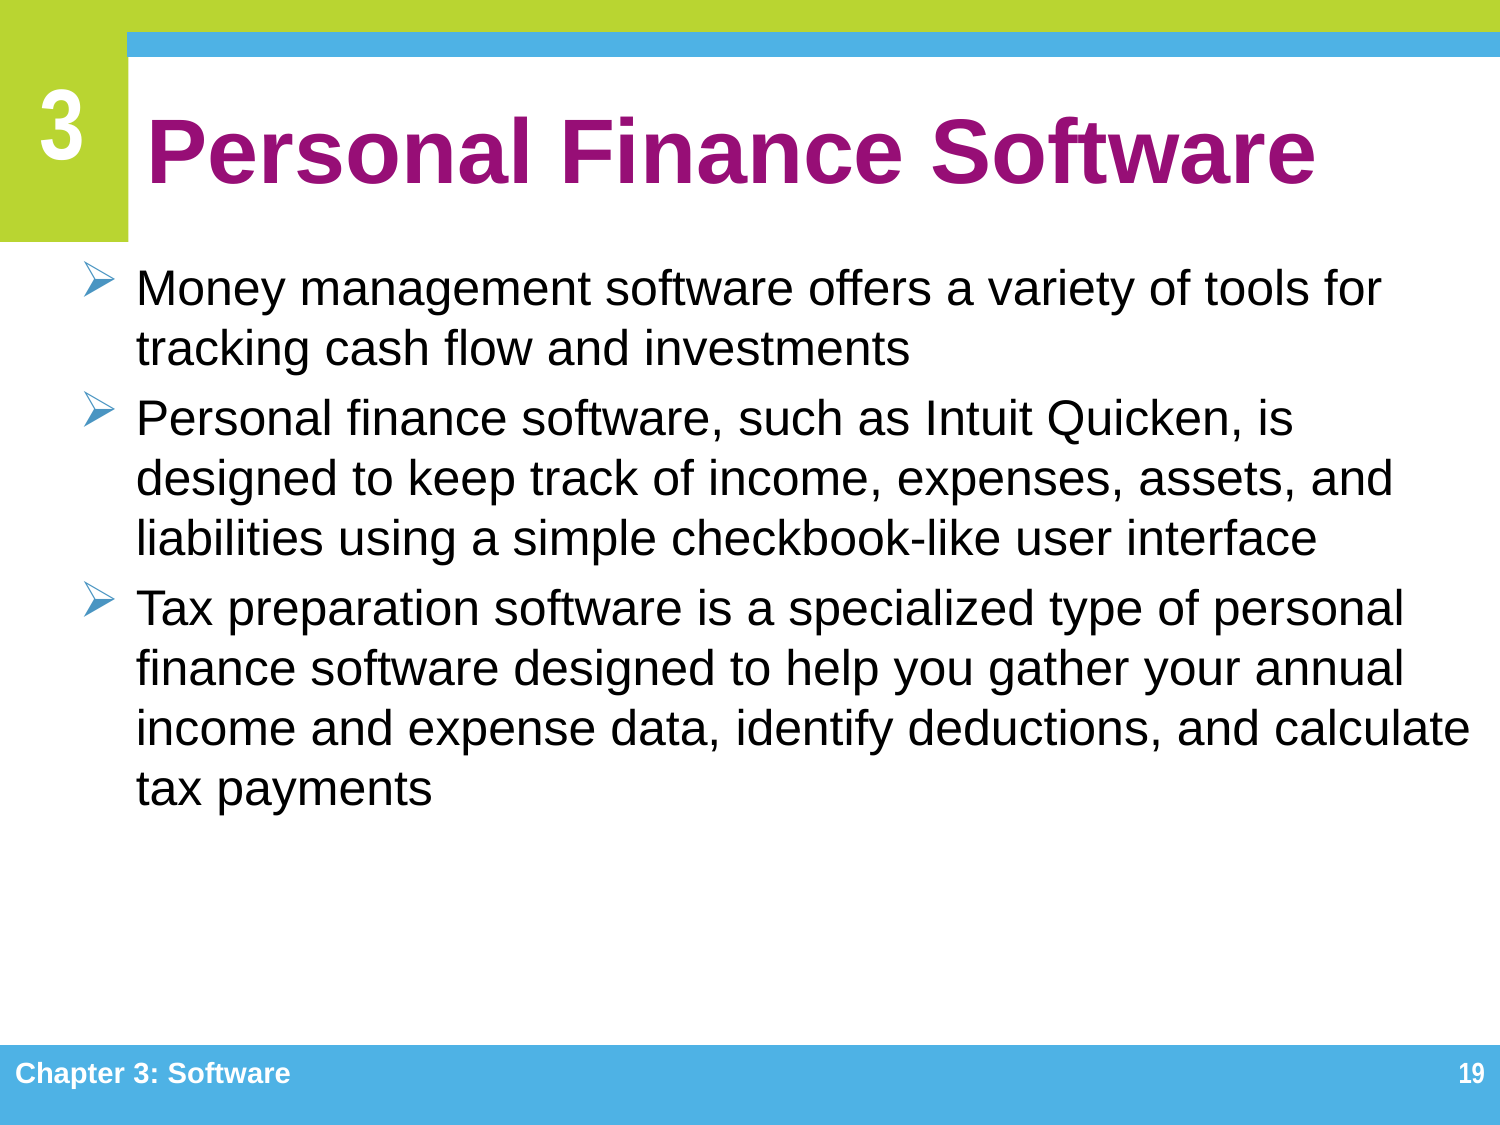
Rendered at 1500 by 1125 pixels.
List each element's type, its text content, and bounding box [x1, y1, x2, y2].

title Personal Finance Software [131, 60, 1500, 234]
footer Chapter 3: Software [0, 1046, 1149, 1125]
list Money management software offers a variety of tools for tracking cash flow and investments Personal finance software, such as Intuit Quicken, is designed to keep track of income, expenses, assets, and liabilities using a simple checkbook-like user interface Tax preparation software is a specialized type of personal finance software designed to help you gather your annual income and expense data, identify deductions, and calculate tax payments [64, 247, 1500, 1006]
slide_number 19 [1149, 1046, 1500, 1125]
